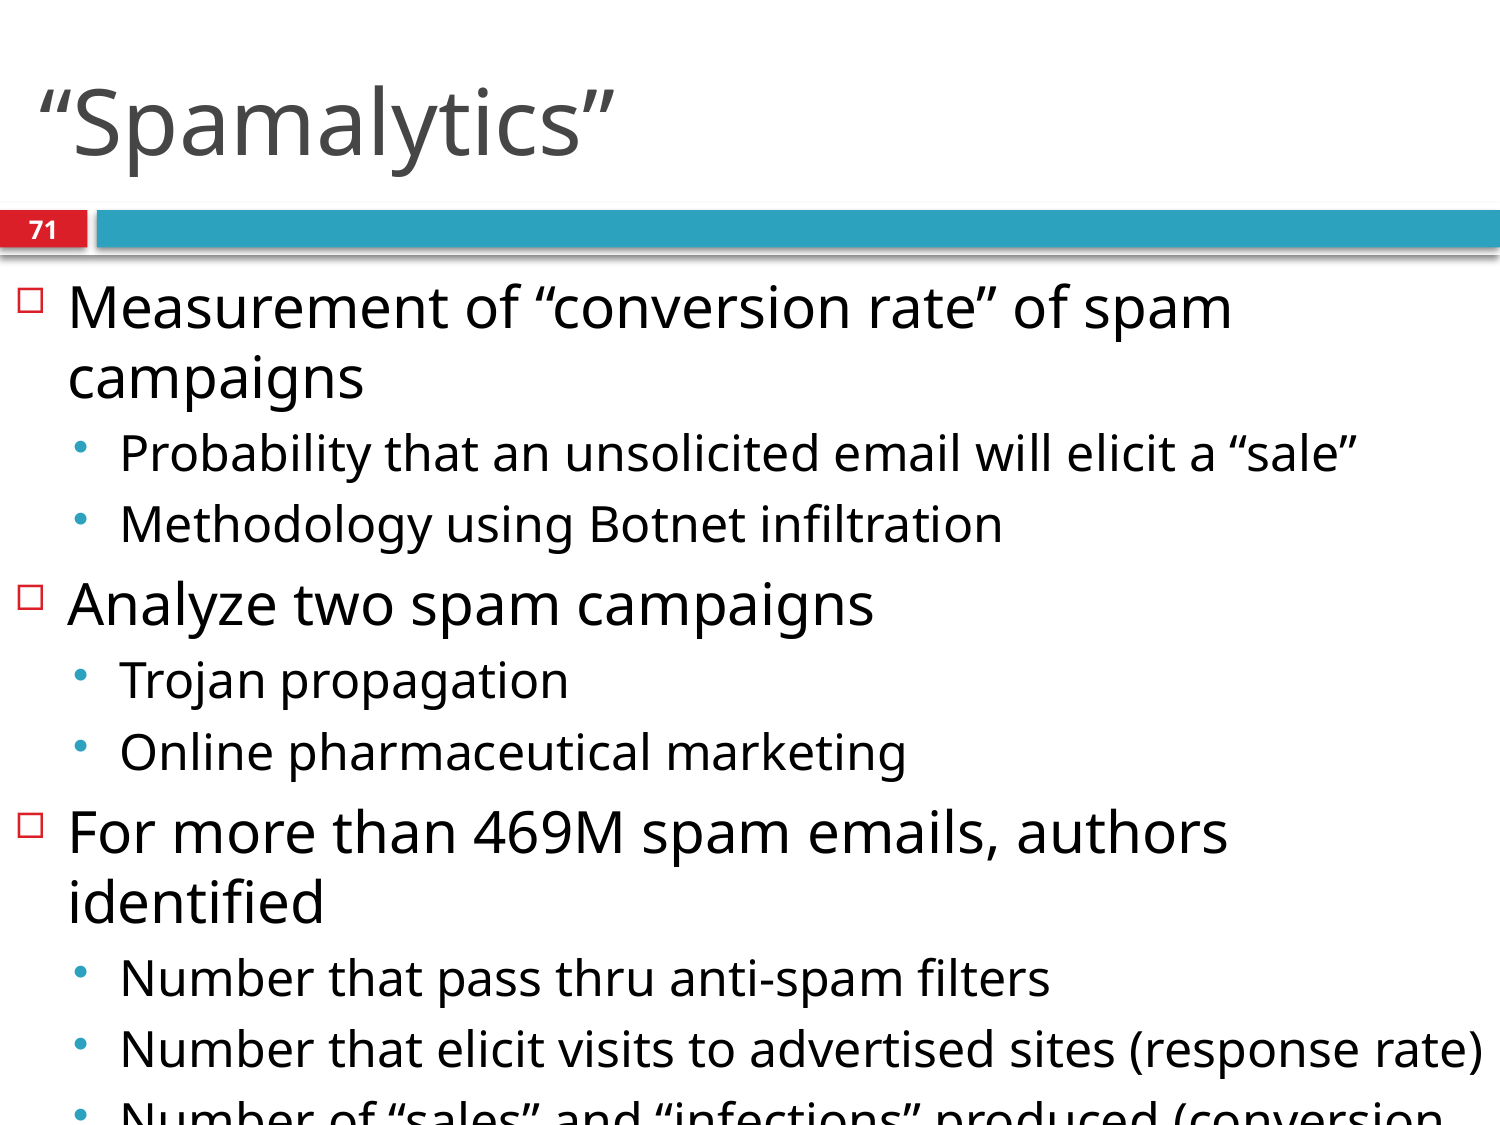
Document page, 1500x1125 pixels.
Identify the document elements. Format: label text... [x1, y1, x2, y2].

list Measurement of “conversion rate” of spam campaigns Probability that an unsolicited email will elicit a “sale” Methodology using Botnet infiltration Analyze two spam campaigns Trojan propagation Online pharmaceutical marketing For more than 469M spam emails, authors identified Number that pass thru anti-spam filters Number that elicit visits to advertised sites (response rate) Number of “sales” and “infections” produced (conversion rate) [0, 262, 1500, 1100]
title “Spamalytics” [24, 37, 1475, 200]
slide_number 71 [0, 206, 88, 257]
